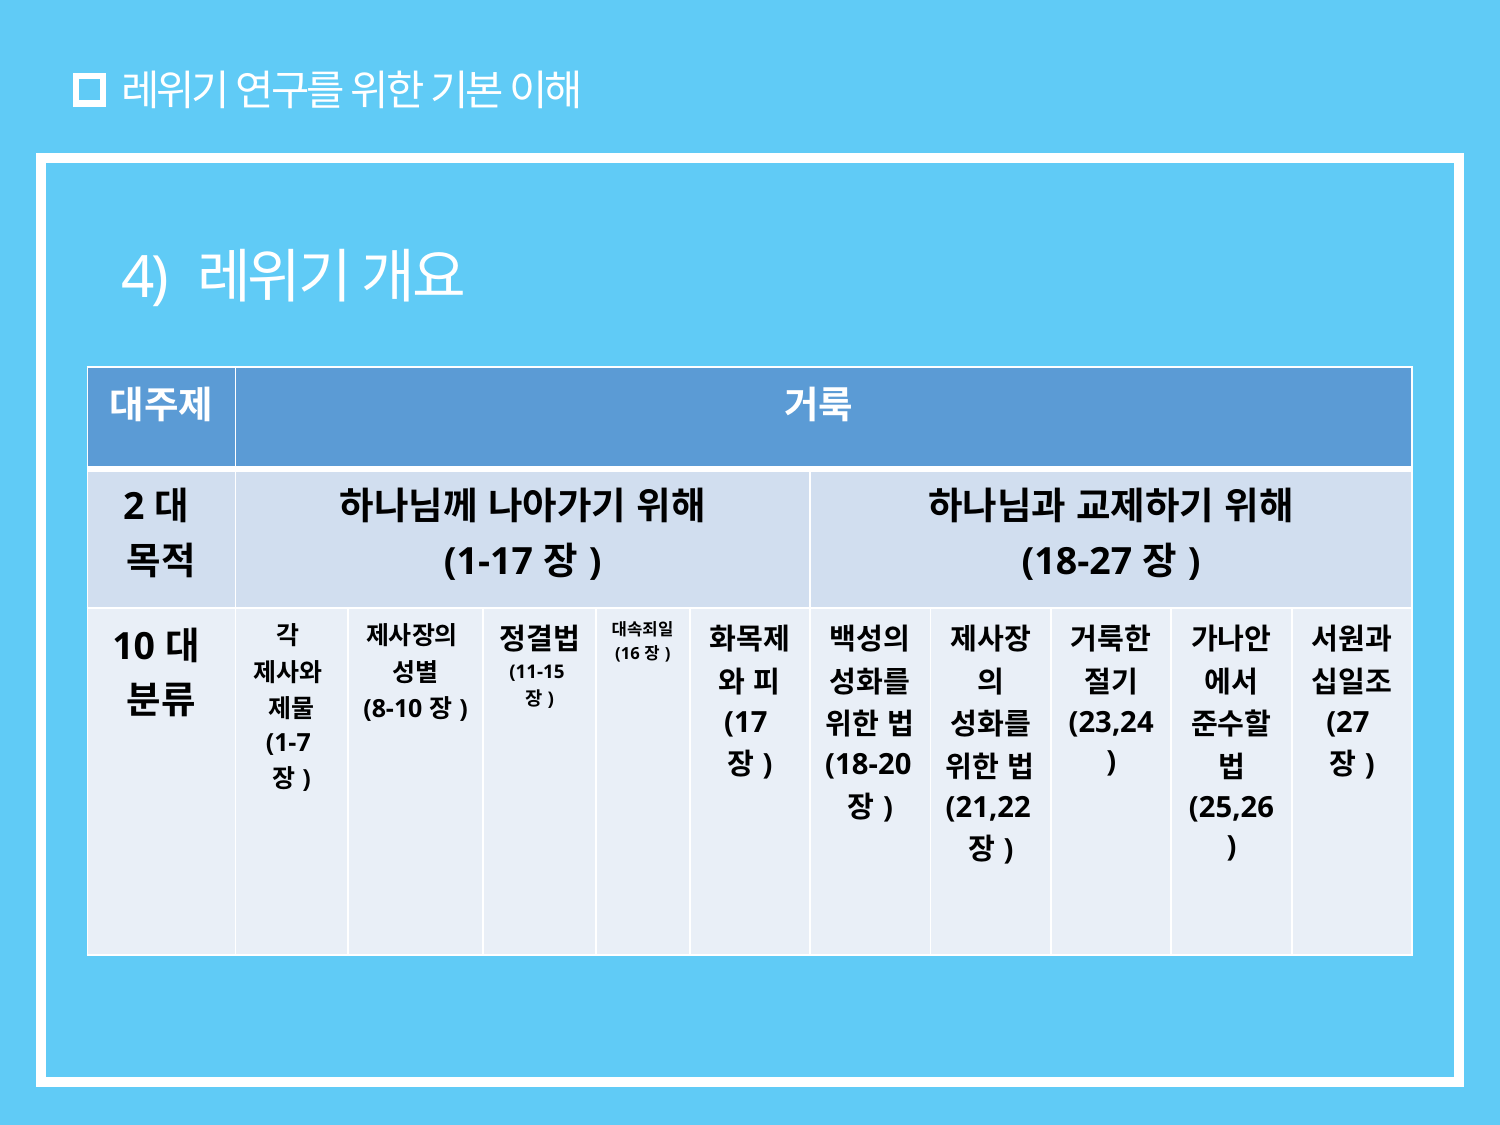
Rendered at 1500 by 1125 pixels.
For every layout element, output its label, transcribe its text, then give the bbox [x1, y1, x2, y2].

table_header 거룩 [236, 368, 1411, 466]
table_cell 거룩한 절기 (23,24) [1052, 609, 1170, 954]
table_cell 하나님과 교제하기 위해 (18-27장) [811, 472, 1411, 607]
table_cell 각 제사와 제물 (1-7장) [236, 609, 347, 954]
table_cell 10대 분류 [88, 609, 235, 954]
title 레위기 연구를 위한 기본 이해 [106, 62, 1394, 174]
table_cell 제사장의 성별 (8-10장) [349, 609, 482, 954]
table_cell 하나님께 나아가기 위해 (1-17장) [236, 472, 809, 607]
table_cell 대속죄일 (16장) [597, 609, 689, 954]
table_cell 정결법 (11-15장) [484, 609, 595, 954]
table_cell 가나안에서 준수할 법 (25,26) [1172, 609, 1291, 954]
table_cell 제사장의 성화를 위한 법(21,22장) [931, 609, 1050, 954]
text_box [40, 157, 1460, 1083]
table_cell 서원과 십일조 (27장) [1293, 609, 1411, 954]
table_cell 2대 목적 [88, 472, 235, 607]
table_cell 화목제와 피 (17장) [691, 609, 809, 954]
table_cell 백성의 성화를 위한 법 (18-20장) [811, 609, 930, 954]
text_box 4) 레위기 개요 [106, 231, 1394, 316]
table_header 대주제 [88, 368, 235, 466]
